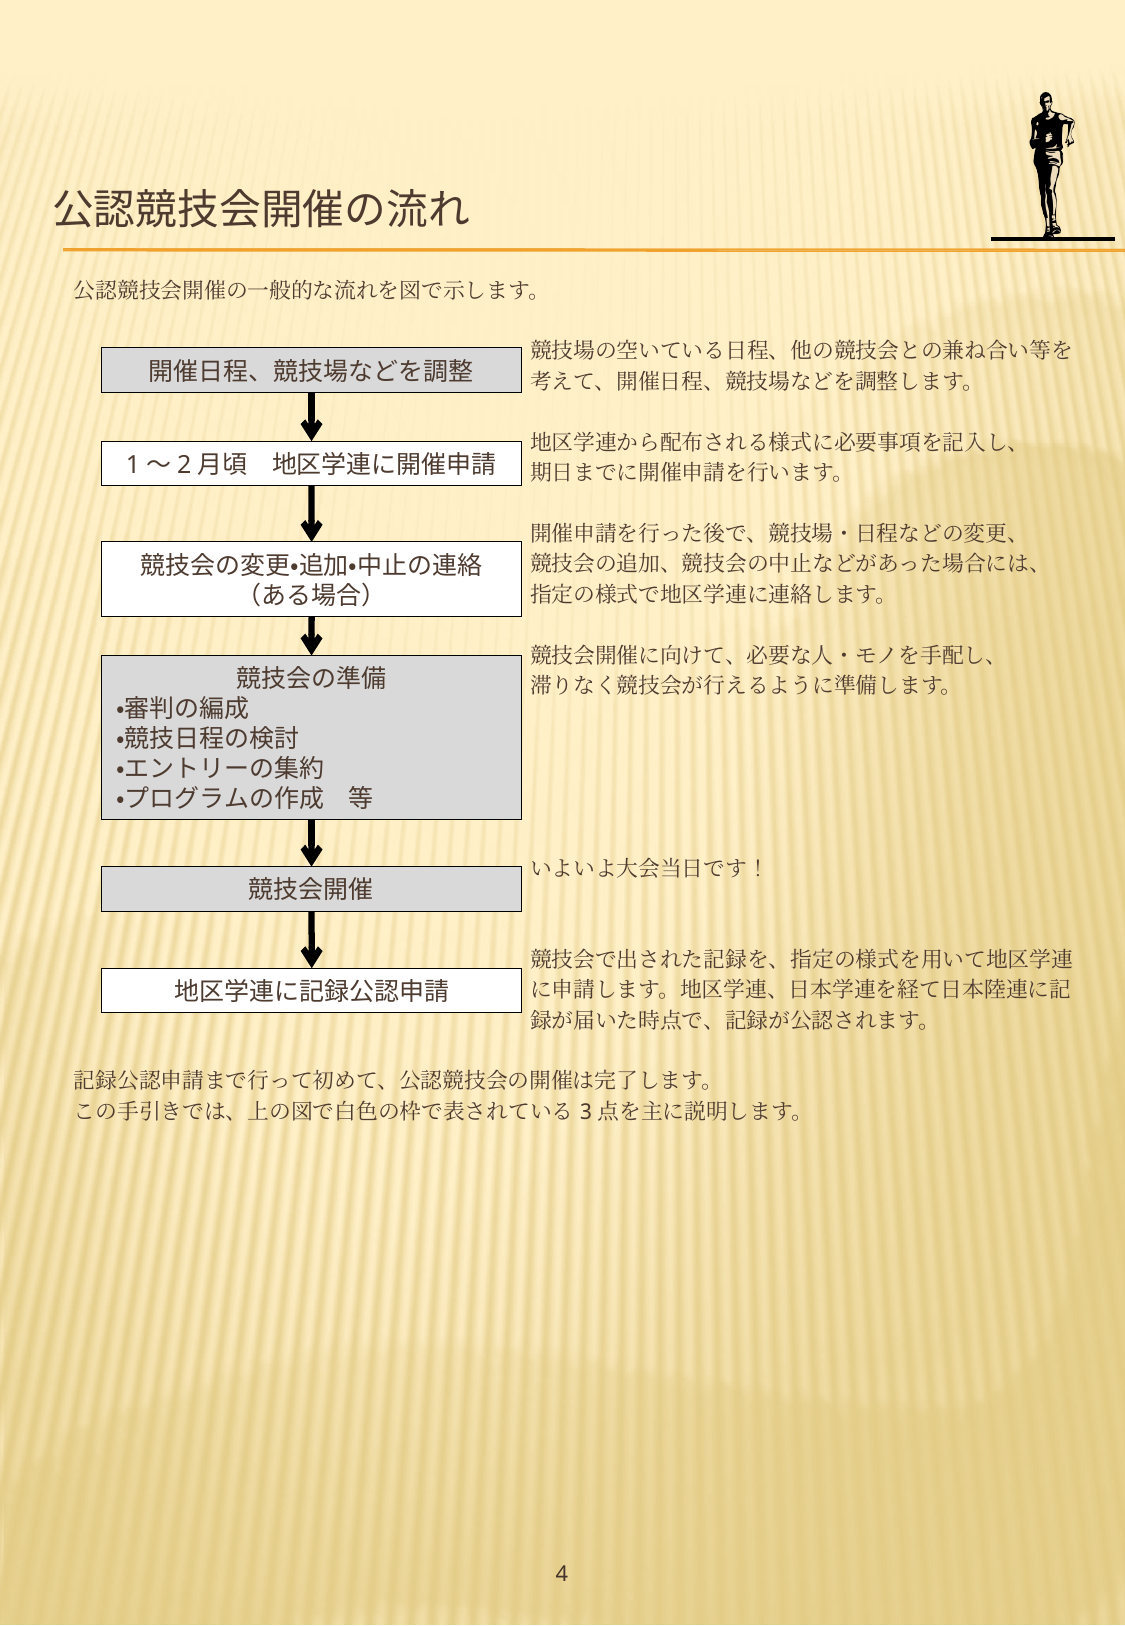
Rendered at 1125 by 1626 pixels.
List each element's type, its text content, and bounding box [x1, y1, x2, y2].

text_box 1～2月頃 地区学連に開催申請 [101, 441, 522, 486]
text_box 競技会開催 [101, 866, 522, 912]
slide_number 3 [515, 1544, 609, 1604]
title 公認競技会開催の流れ [37, 108, 1107, 269]
text_box 開催日程、競技場などを調整 [101, 347, 522, 393]
text_box 競技会の準備 ・審判の編成 ・競技日程の検討 ・エントリーの集約 ・プログラムの作成 等 [101, 655, 522, 820]
text_box 競技会の変更・追加・中止の連絡 （ある場合） [101, 541, 522, 617]
text_box 地区学連に記録公認申請 [101, 968, 522, 1013]
picture [990, 91, 1115, 241]
list 公認競技会開催の一般的な流れを図で示します。 競技場の空いている日程、他の競技会との兼ね合い等を 考えて、開催日程、競技場などを調整します。 地区学連から配布される様式に必要事項を記入し、 期日までに開催申請を行います。 開催申請を行った後で、競技場・日程などの変更、 競技会の追加、競技会の中止などがあった場合には、 指定の様式で地区学連に連絡します。 競技会開催に向けて、必要な人・モノを手配し、 滞りなく競技会が行えるように準備します。 いよいよ大会当日です！ 競技会で出された記録を、指定の様式を用いて地区学連 に申請します。地区学連、日本学連を経て日本陸連に記 録が届いた時点で、記録が公認されます。 記録公認申請まで行って初めて、公認競技会の開催は完了します。 この手引きでは、上の図で白色の枠で表されている3点を主に説明します。 [37, 269, 1107, 1569]
